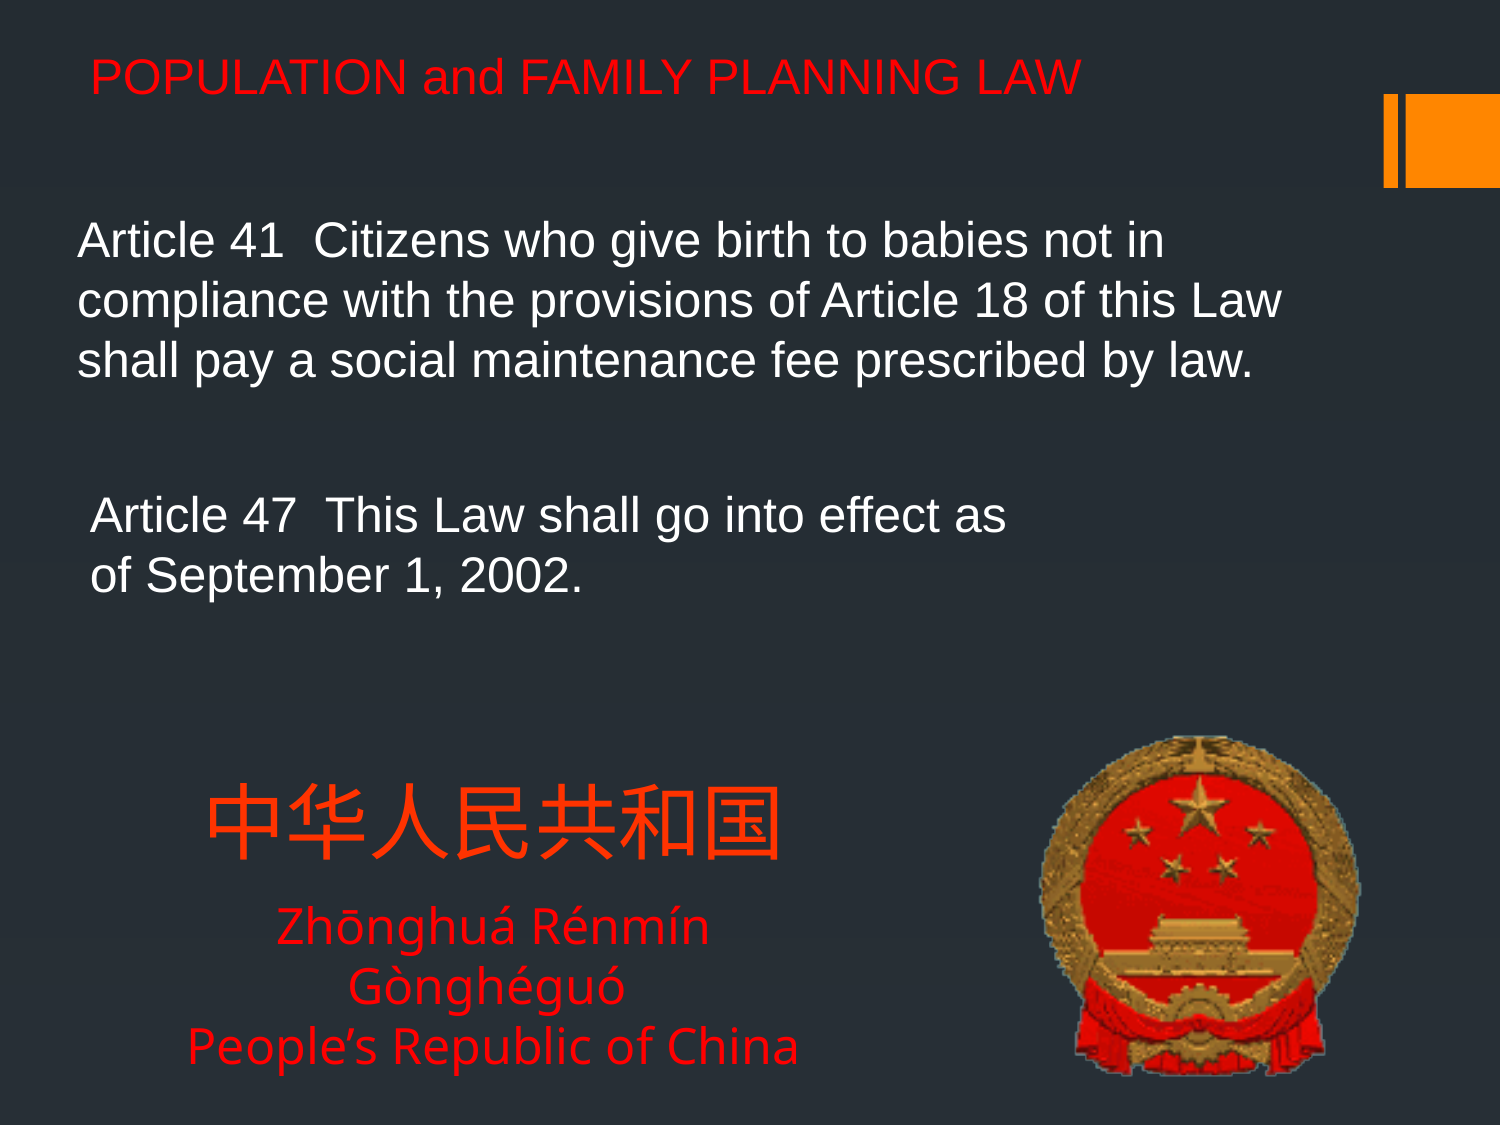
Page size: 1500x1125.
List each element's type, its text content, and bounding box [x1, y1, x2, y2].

text_box 中华人民共和国 Zhōnghuá Rénmín Gònghéguó People’s Republic of China [124, 762, 863, 1083]
picture [1011, 724, 1401, 1093]
text_box POPULATION and FAMILY PLANNING LAW [74, 37, 1125, 113]
text_box Article 41 Citizens who give birth to babies not in compliance with the provisions of Article 18 of this Law shall pay a social maintenance fee prescribed by law. [62, 199, 1425, 515]
text_box Article 47 This Law shall go into effect as of September 1, 2002. [75, 474, 1075, 695]
